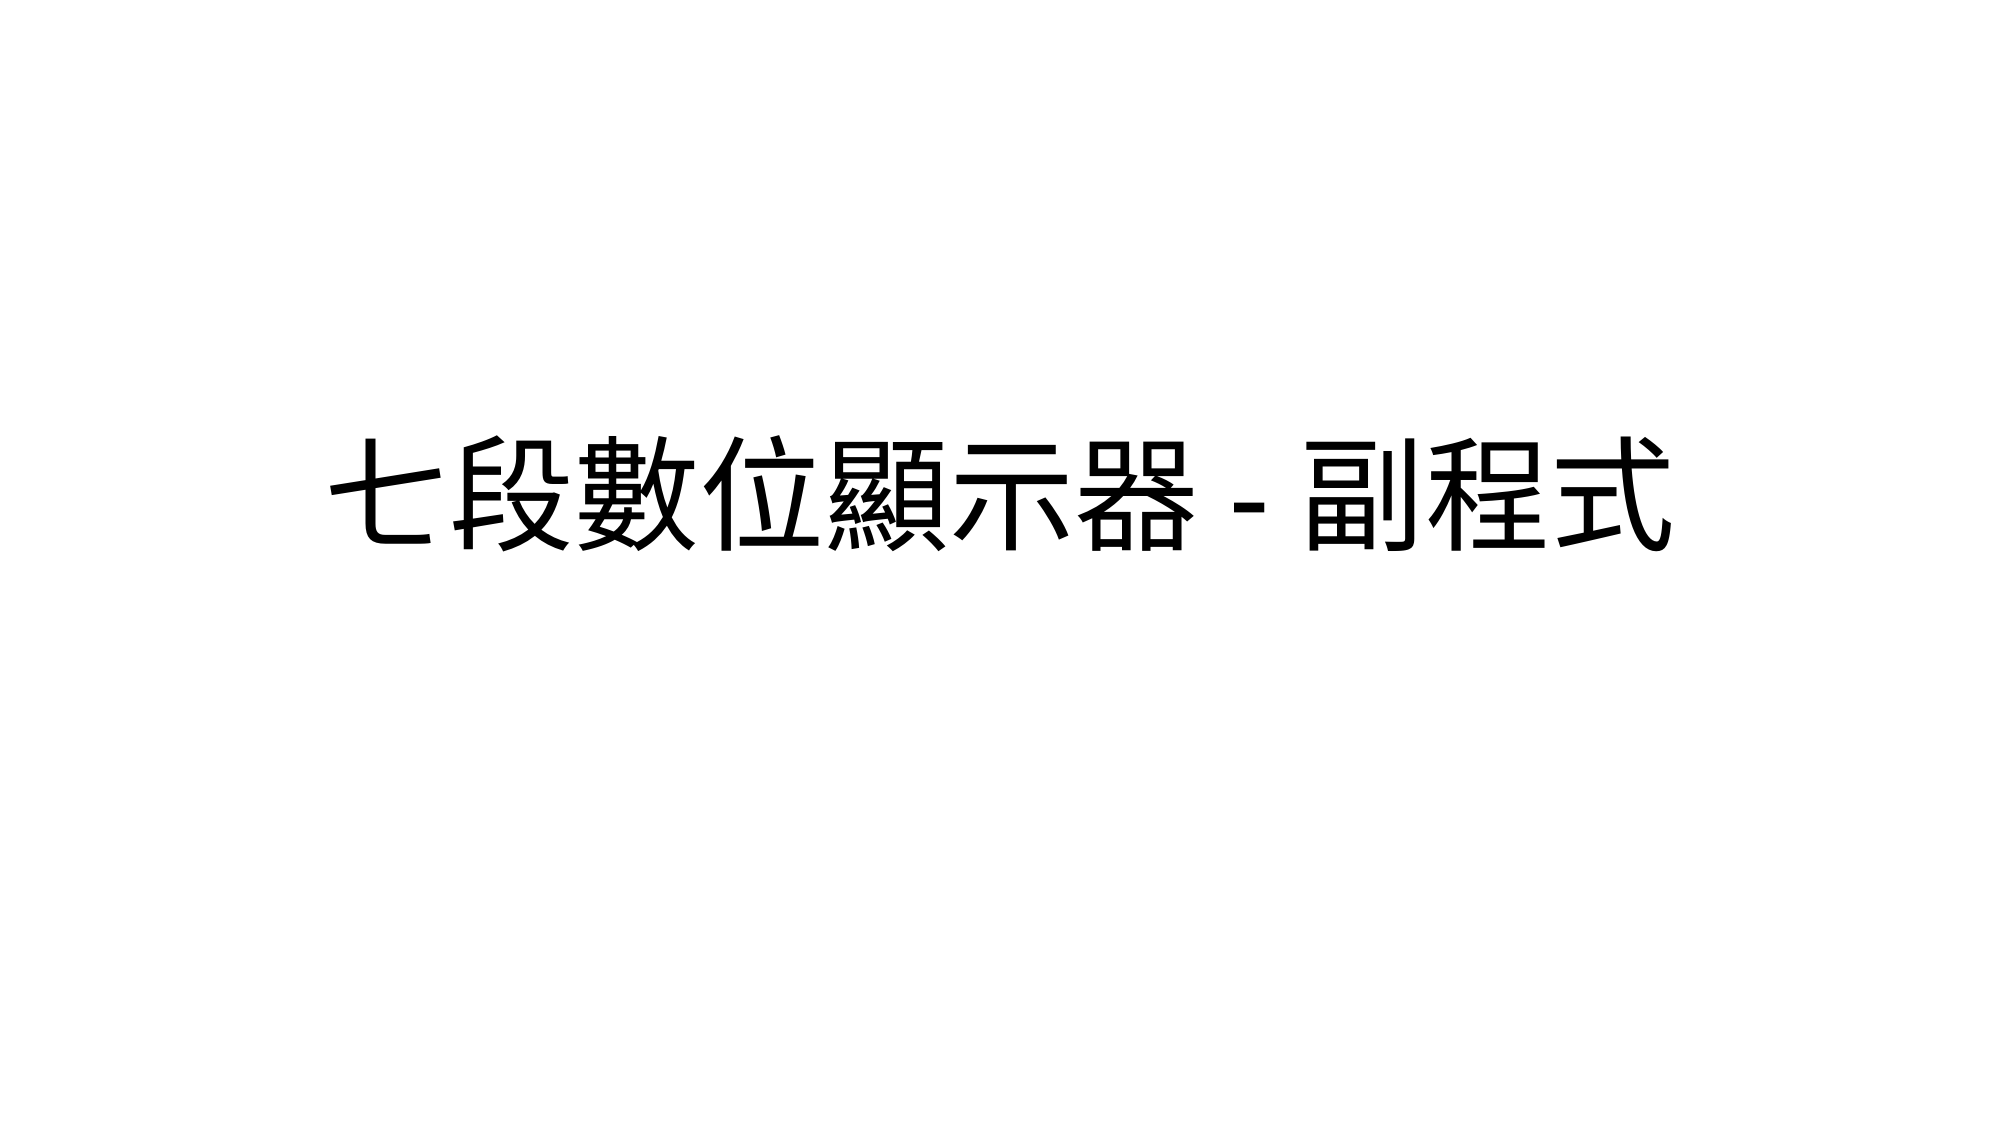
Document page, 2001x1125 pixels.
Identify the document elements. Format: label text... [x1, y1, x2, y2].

title 七段數位顯示器-副程式 [249, 184, 1750, 576]
